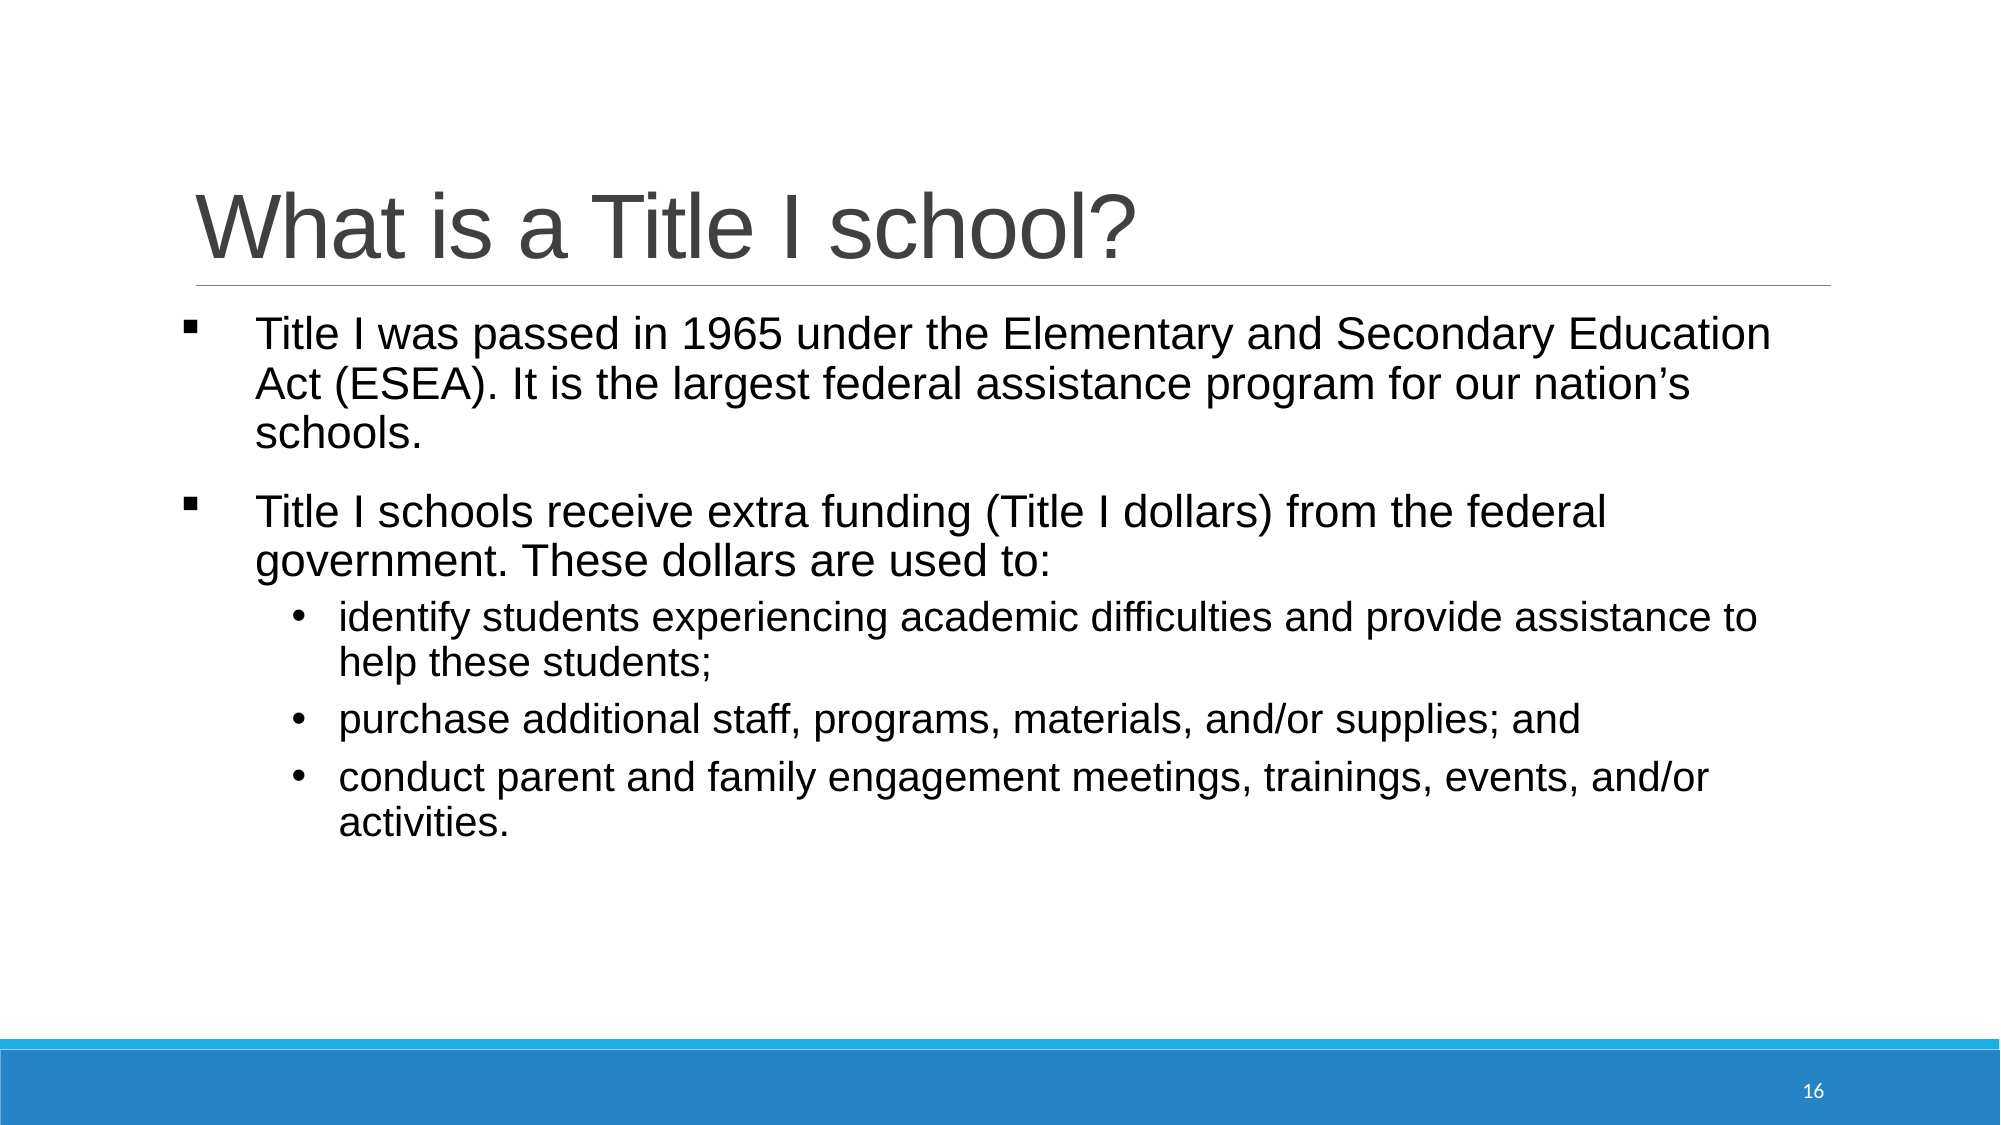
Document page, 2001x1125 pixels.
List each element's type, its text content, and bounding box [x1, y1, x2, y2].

slide_number 16 [1624, 1059, 1840, 1120]
title What is a Title I school? [180, 47, 1830, 285]
list Title I was passed in 1965 under the Elementary and Secondary Education Act (ESEA). It is the largest federal assistance program for our nation’s schools. Title I schools receive extra funding (Title I dollars) from the federal government. These dollars are used to: identify students experiencing academic difficulties and provide assistance to help these students; purchase additional staff, programs, materials, and/or supplies; and conduct parent and family engagement meetings, trainings, events, and/or activities. [180, 302, 1830, 963]
